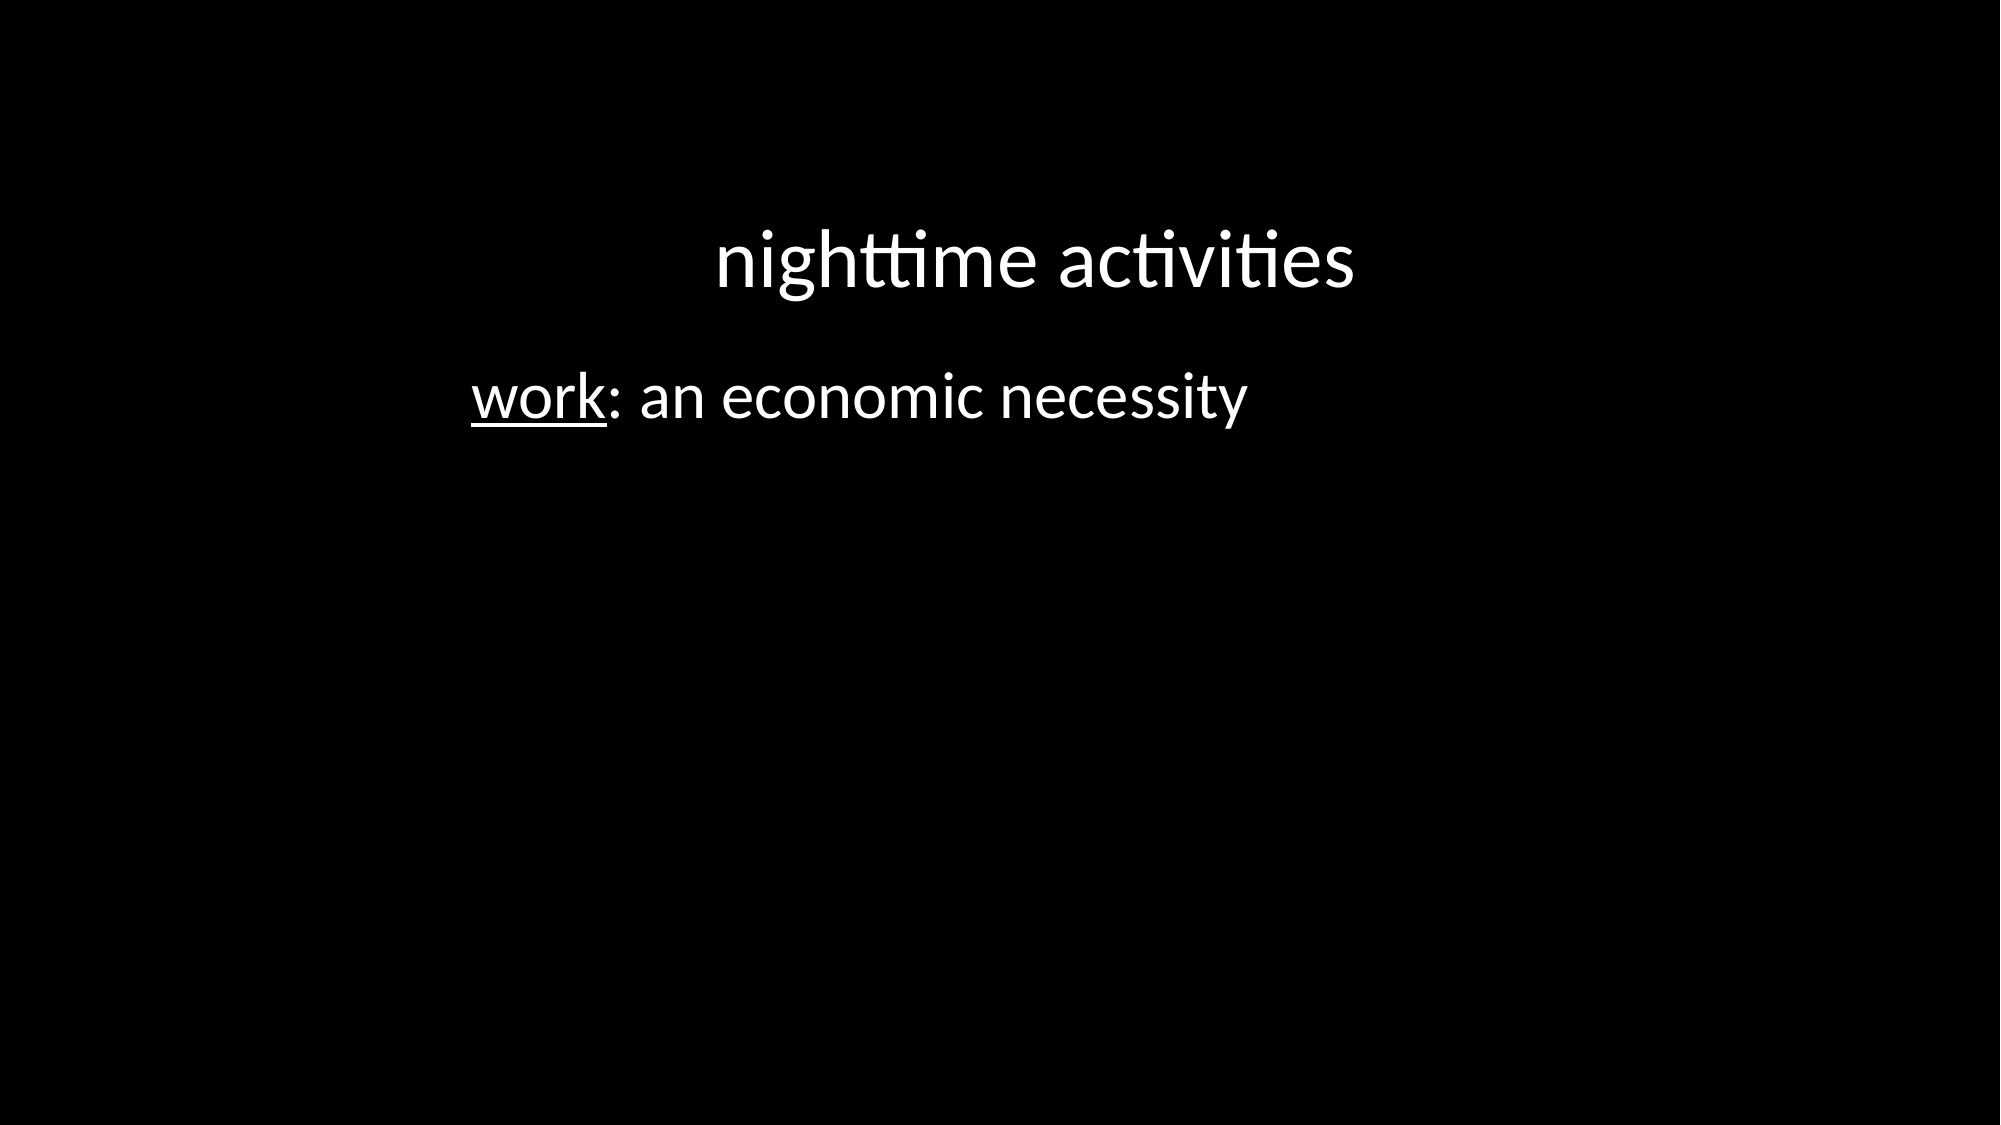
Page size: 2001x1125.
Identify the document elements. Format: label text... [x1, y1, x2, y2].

text_box work: an economic necessity [456, 344, 1615, 440]
text_box nighttime activities [456, 196, 1615, 311]
